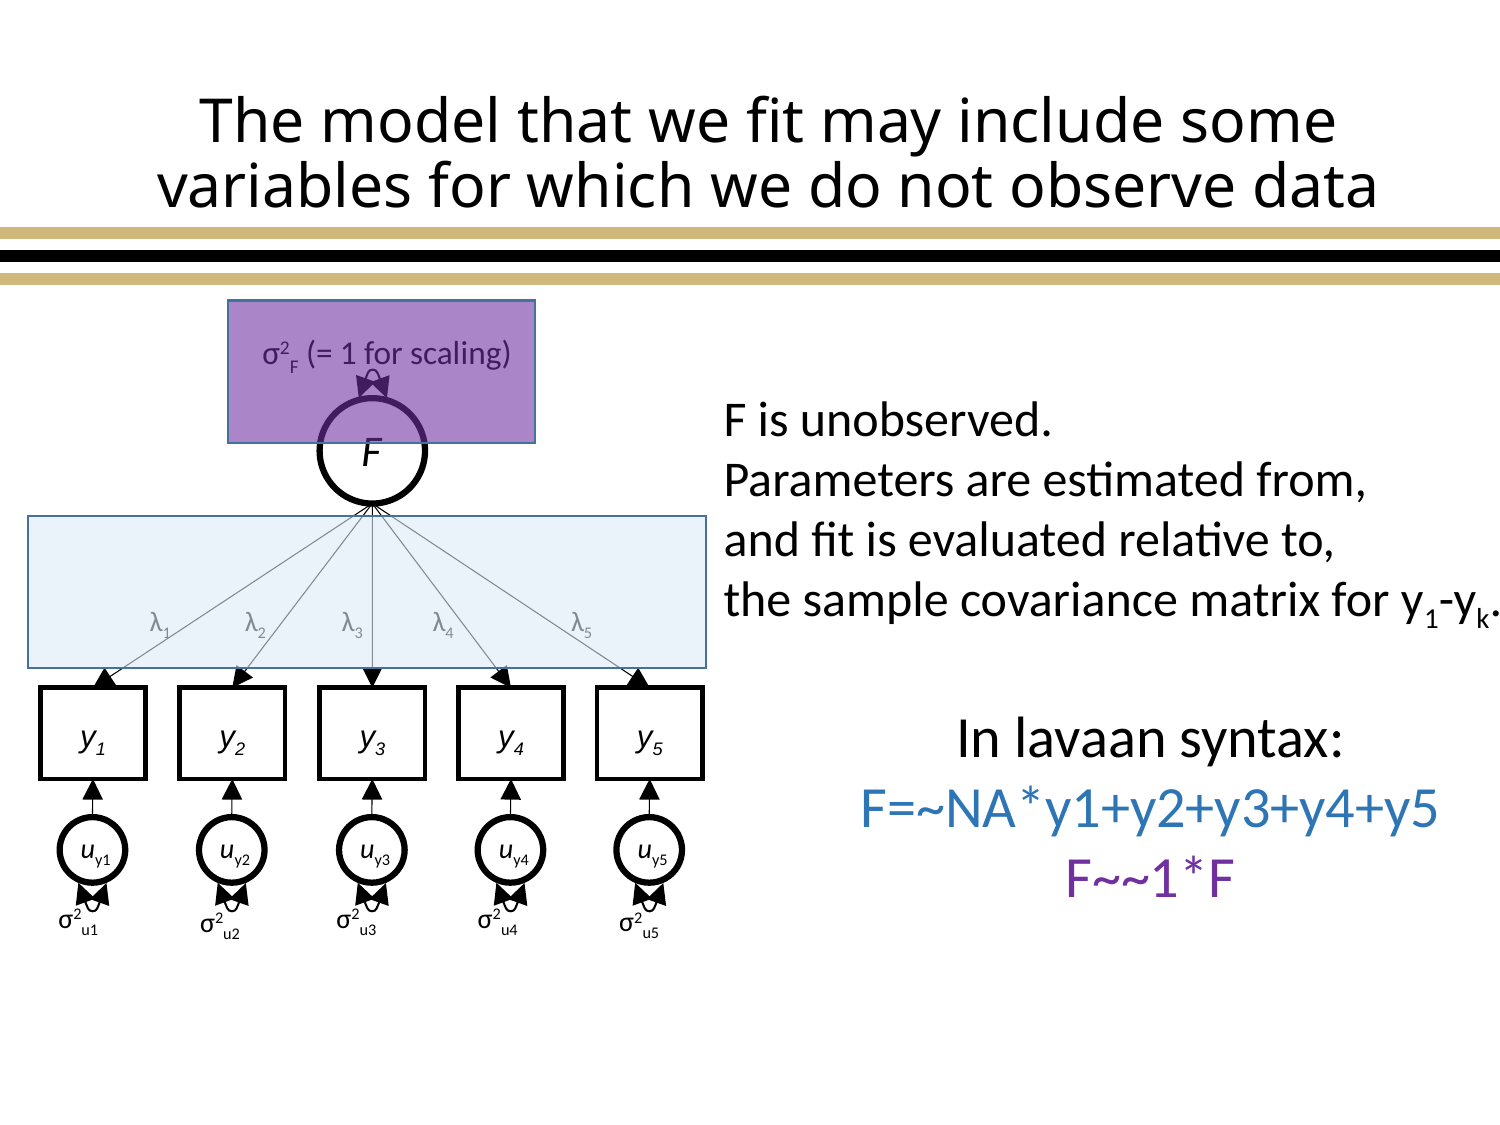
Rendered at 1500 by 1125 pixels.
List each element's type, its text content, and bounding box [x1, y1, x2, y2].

text_box [489, 816, 531, 823]
text_box [179, 688, 286, 780]
text_box σ2u4 [462, 892, 533, 946]
text_box [615, 829, 622, 870]
text_box uy1 [65, 823, 126, 877]
text_box [216, 882, 248, 896]
text_box [490, 877, 531, 883]
text_box [27, 515, 92, 669]
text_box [92, 503, 232, 688]
text_box [351, 877, 393, 883]
text_box [650, 515, 707, 669]
text_box [39, 687, 147, 780]
text_box [628, 877, 670, 883]
text_box [356, 882, 388, 892]
text_box [227, 299, 536, 444]
text_box [318, 444, 427, 503]
text_box [72, 877, 113, 883]
text_box [457, 688, 565, 780]
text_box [372, 503, 650, 688]
text_box uy3 [345, 823, 405, 877]
text_box [596, 687, 703, 780]
text_box [351, 816, 393, 823]
text_box [58, 830, 65, 870]
text_box [633, 882, 665, 896]
text_box uy5 [622, 823, 683, 877]
text_box σ2u5 [604, 896, 675, 950]
text_box [476, 830, 483, 870]
text_box F [346, 444, 397, 483]
title The model that we fit may include some variables for which we do not observe data [121, 73, 1416, 237]
text_box σ2u2 [185, 896, 255, 950]
text_box uy2 [205, 823, 265, 877]
text_box [197, 829, 205, 871]
text_box σ2u1 [43, 892, 114, 946]
text_box uy4 [483, 823, 544, 877]
text_box [628, 816, 670, 823]
text_box F is unobserved. Parameters are estimated from, and fit is evaluated relative to, the sample covariance matrix for y1-yk. [708, 378, 1500, 642]
text_box σ2u3 [321, 892, 392, 946]
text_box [232, 503, 372, 688]
text_box [71, 816, 113, 823]
text_box [337, 829, 345, 871]
text_box [495, 882, 526, 892]
text_box [319, 688, 426, 780]
text_box In lavaan syntax: F=~NA*y1+y2+y3+y4+y5 F~~1*F [841, 691, 1460, 916]
text_box [211, 877, 253, 883]
text_box [77, 882, 108, 892]
text_box [211, 816, 253, 823]
